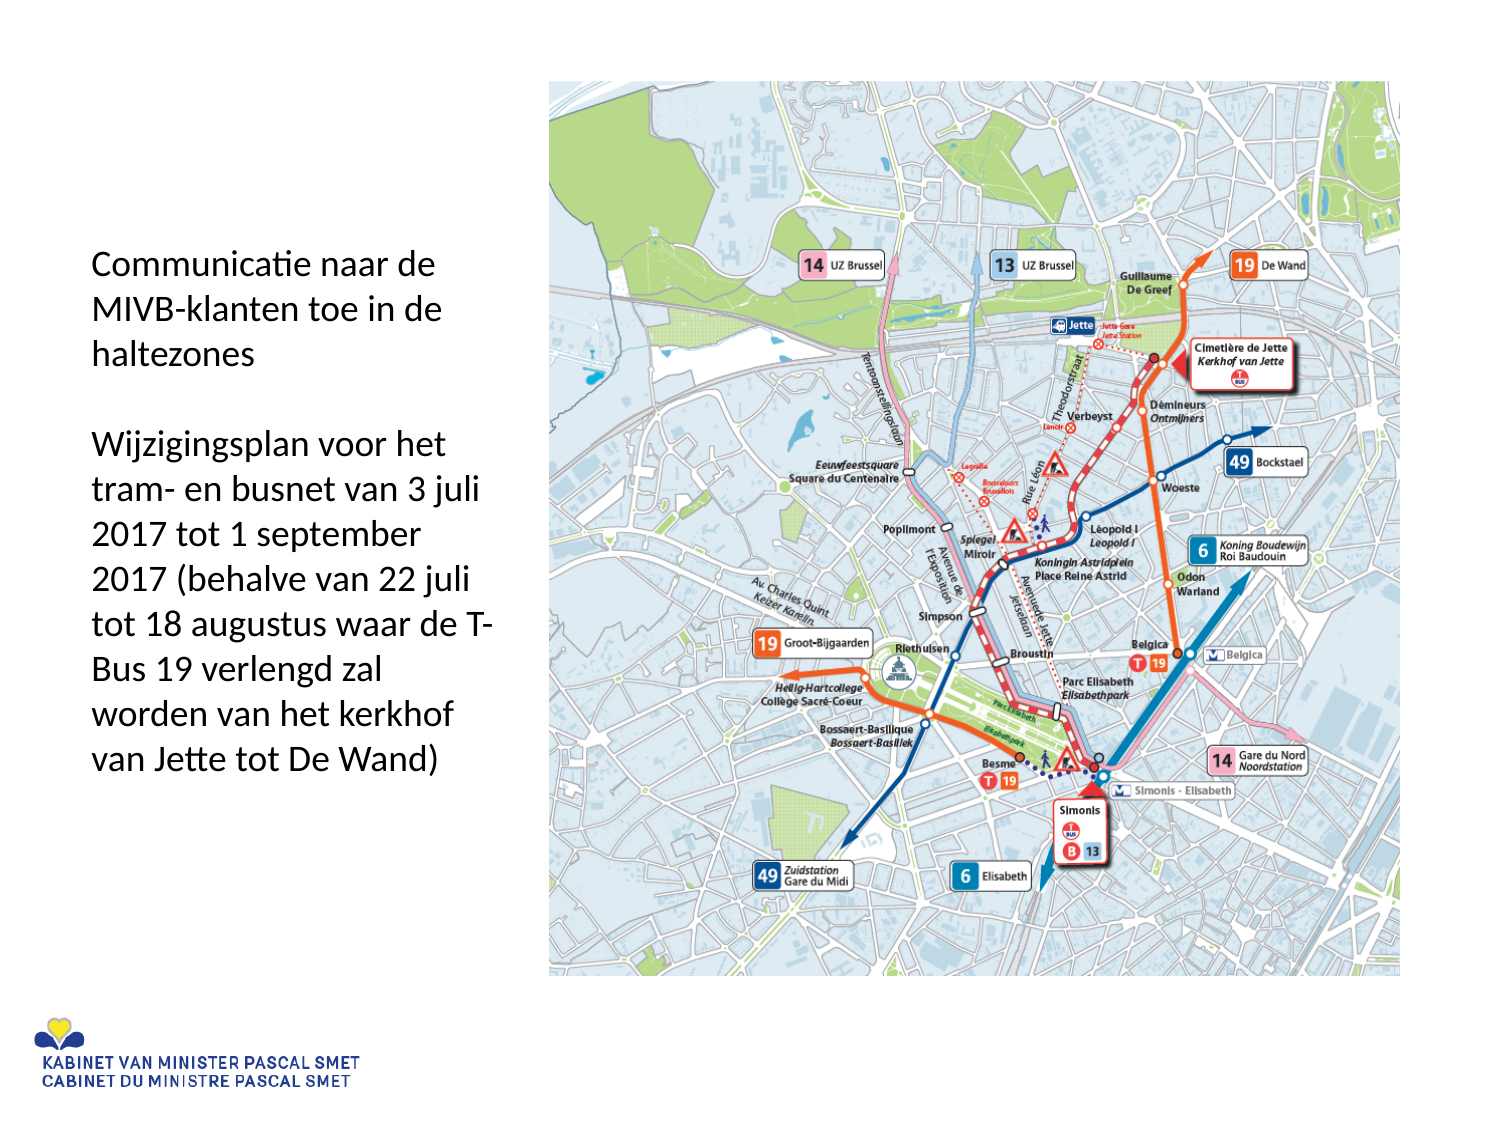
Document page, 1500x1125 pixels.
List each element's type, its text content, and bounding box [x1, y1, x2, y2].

text_box Communicatie naar de MIVB-klanten toe in de haltezones Wijzigingsplan voor het tram- en busnet van 3 juli 2017 tot 1 september 2017 (behalve van 22 juli tot 18 augustus waar de T-Bus 19 verlengd zal worden van het kerkhof van Jette tot De Wand) [76, 231, 514, 787]
picture [0, 0, 1500, 1125]
